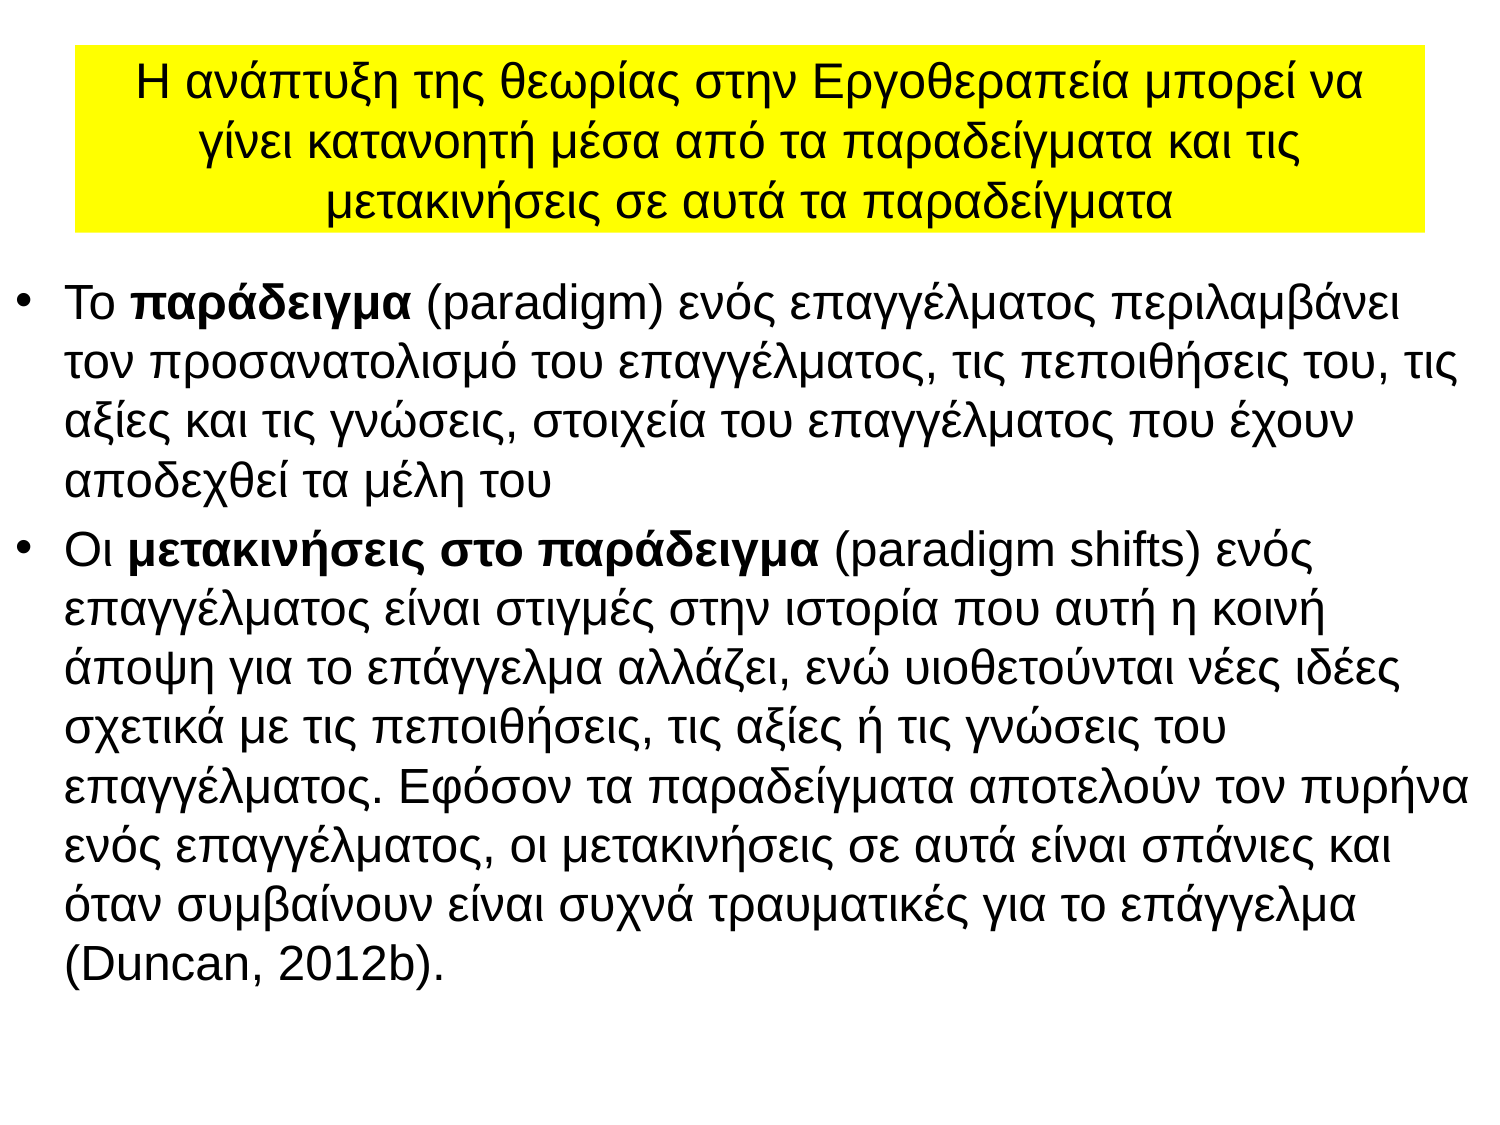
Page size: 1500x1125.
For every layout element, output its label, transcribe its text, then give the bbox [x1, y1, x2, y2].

list Το παράδειγμα (paradigm) ενός επαγγέλματος περιλαμβάνει τον προσανατολισμό του επαγγέλματος, τις πεποιθήσεις του, τις αξίες και τις γνώσεις, στοιχεία του επαγγέλματος που έχουν αποδεχθεί τα μέλη του Οι μετακινήσεις στο παράδειγμα (paradigm shifts) ενός επαγγέλματος είναι στιγμές στην ιστορία που αυτή η κοινή άποψη για το επάγγελμα αλλάζει, ενώ υιοθετούνται νέες ιδέες σχετικά με τις πεποιθήσεις, τις αξίες ή τις γνώσεις του επαγγέλματος. Εφόσον τα παραδείγματα αποτελούν τον πυρήνα ενός επαγγέλματος, οι μετακινήσεις σε αυτά είναι σπάνιες και όταν συμβαίνουν είναι συχνά τραυματικές για το επάγγελμα (Duncan, 2012b). [0, 262, 1500, 1005]
title Η ανάπτυξη της θεωρίας στην Εργοθεραπεία μπορεί να γίνει κατανοητή μέσα από τα παραδείγματα και τις μετακινήσεις σε αυτά τα παραδείγματα [75, 45, 1425, 233]
